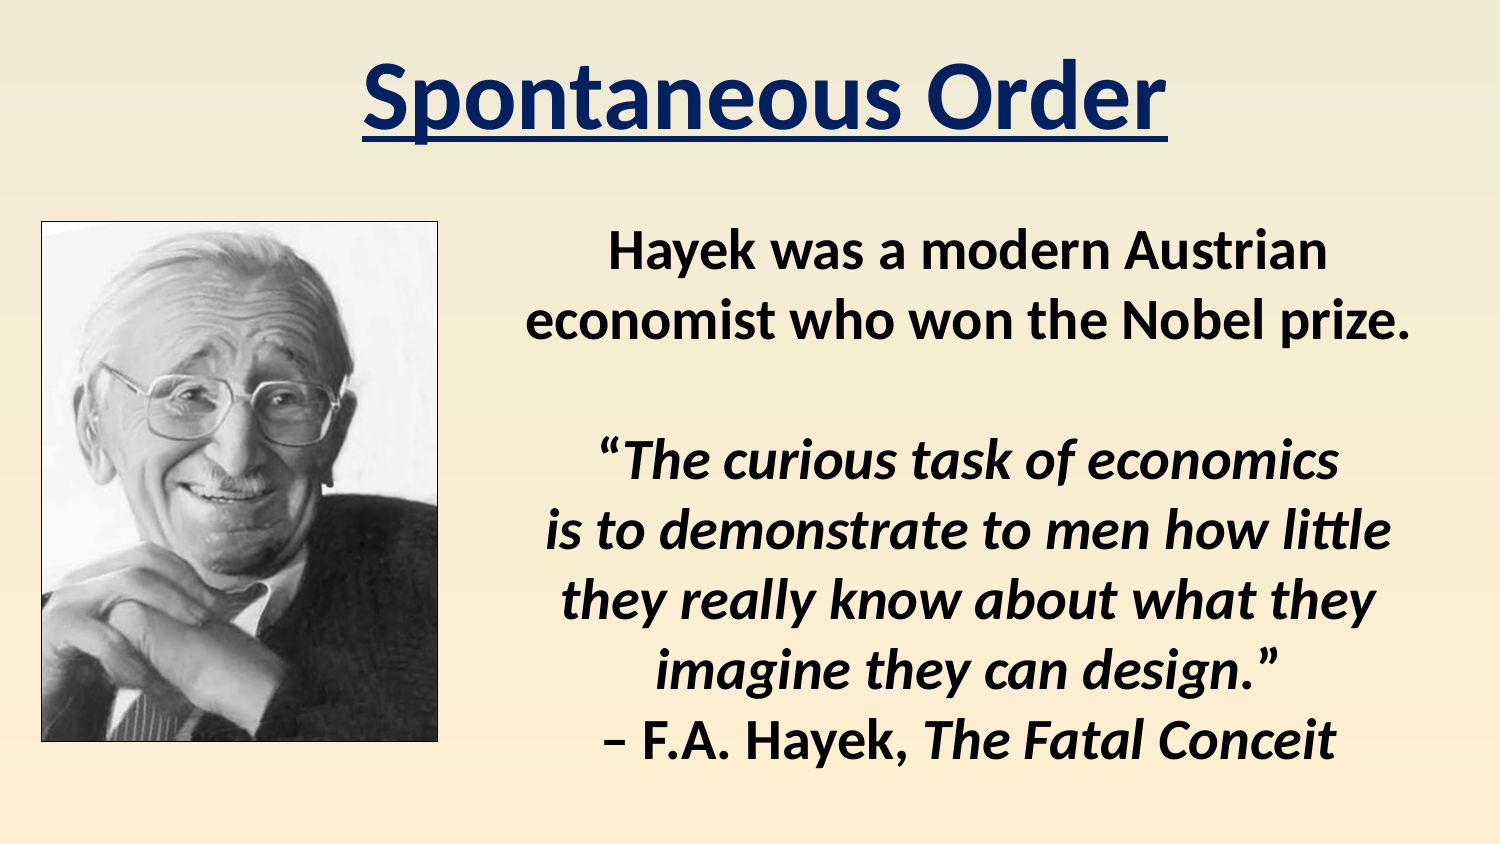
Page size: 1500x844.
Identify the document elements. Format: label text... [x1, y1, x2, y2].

text_box Hayek was a modern Austrian economist who won the Nobel prize. “The curious task of economics is to demonstrate to men how little they really know about what they imagine they can design.” – F.A. Hayek, The Fatal Conceit [487, 203, 1450, 779]
picture [41, 221, 438, 743]
text_box Spontaneous Order [347, 21, 1184, 157]
